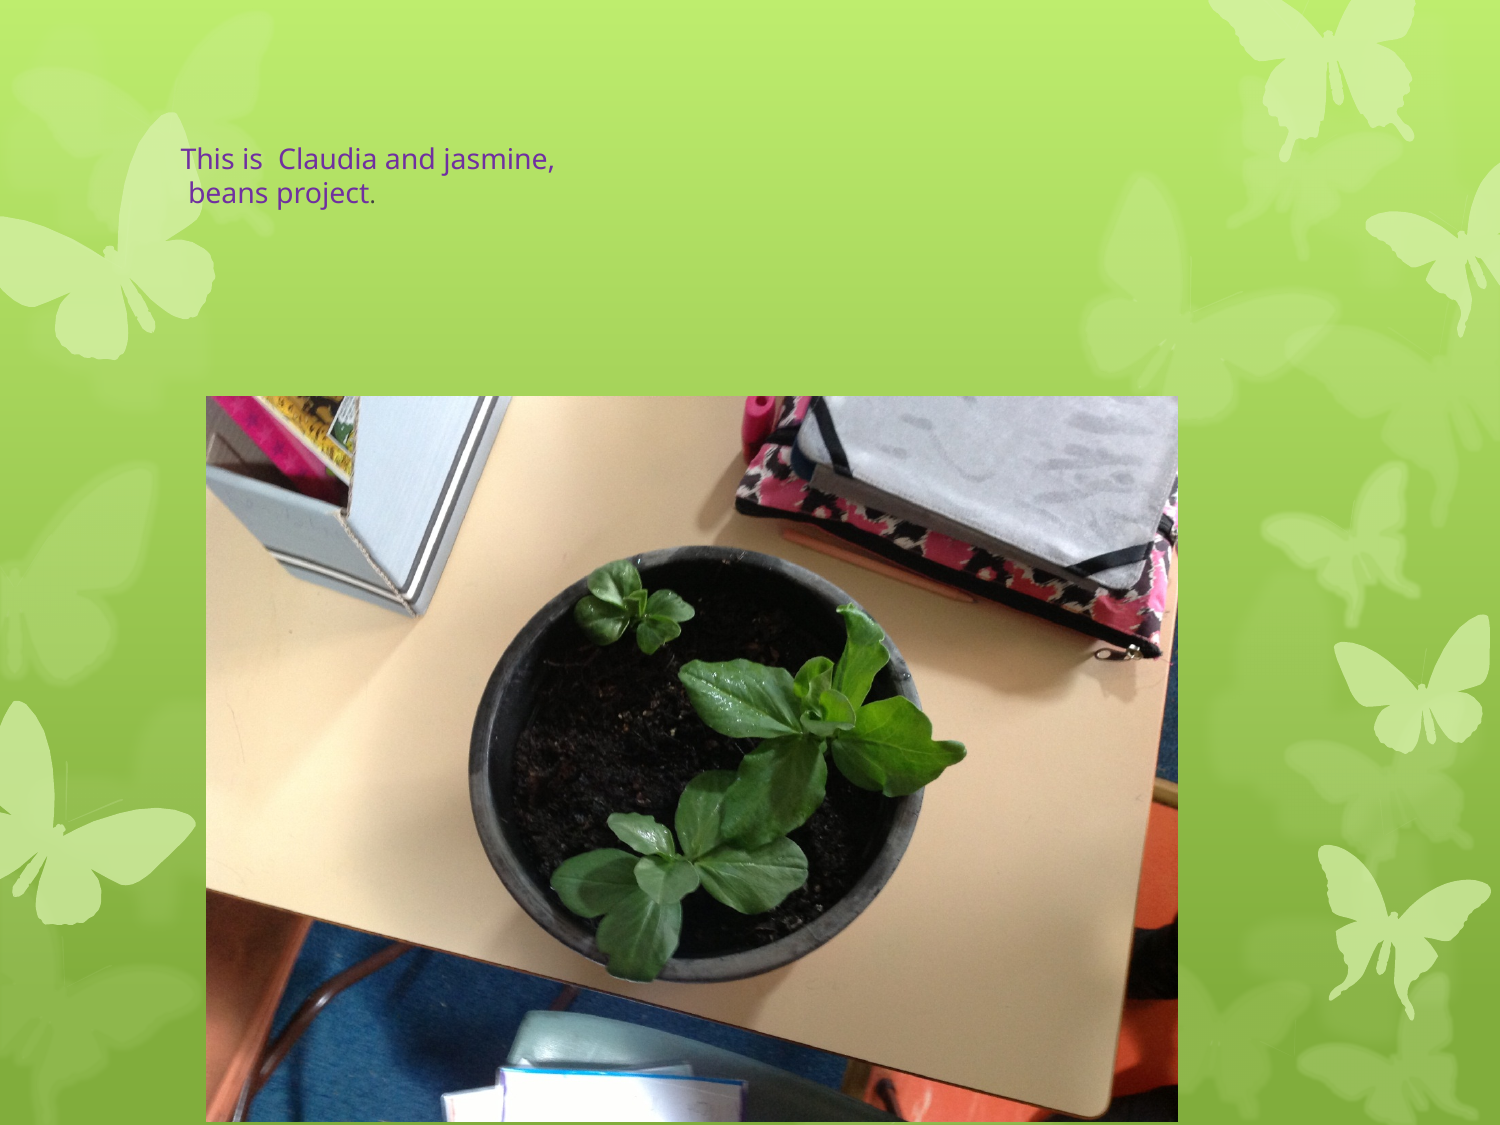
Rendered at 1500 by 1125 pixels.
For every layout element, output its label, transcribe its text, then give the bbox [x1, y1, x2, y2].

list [206, 395, 1178, 1122]
title This is Claudia and jasmine, beans project. [165, 110, 1335, 263]
